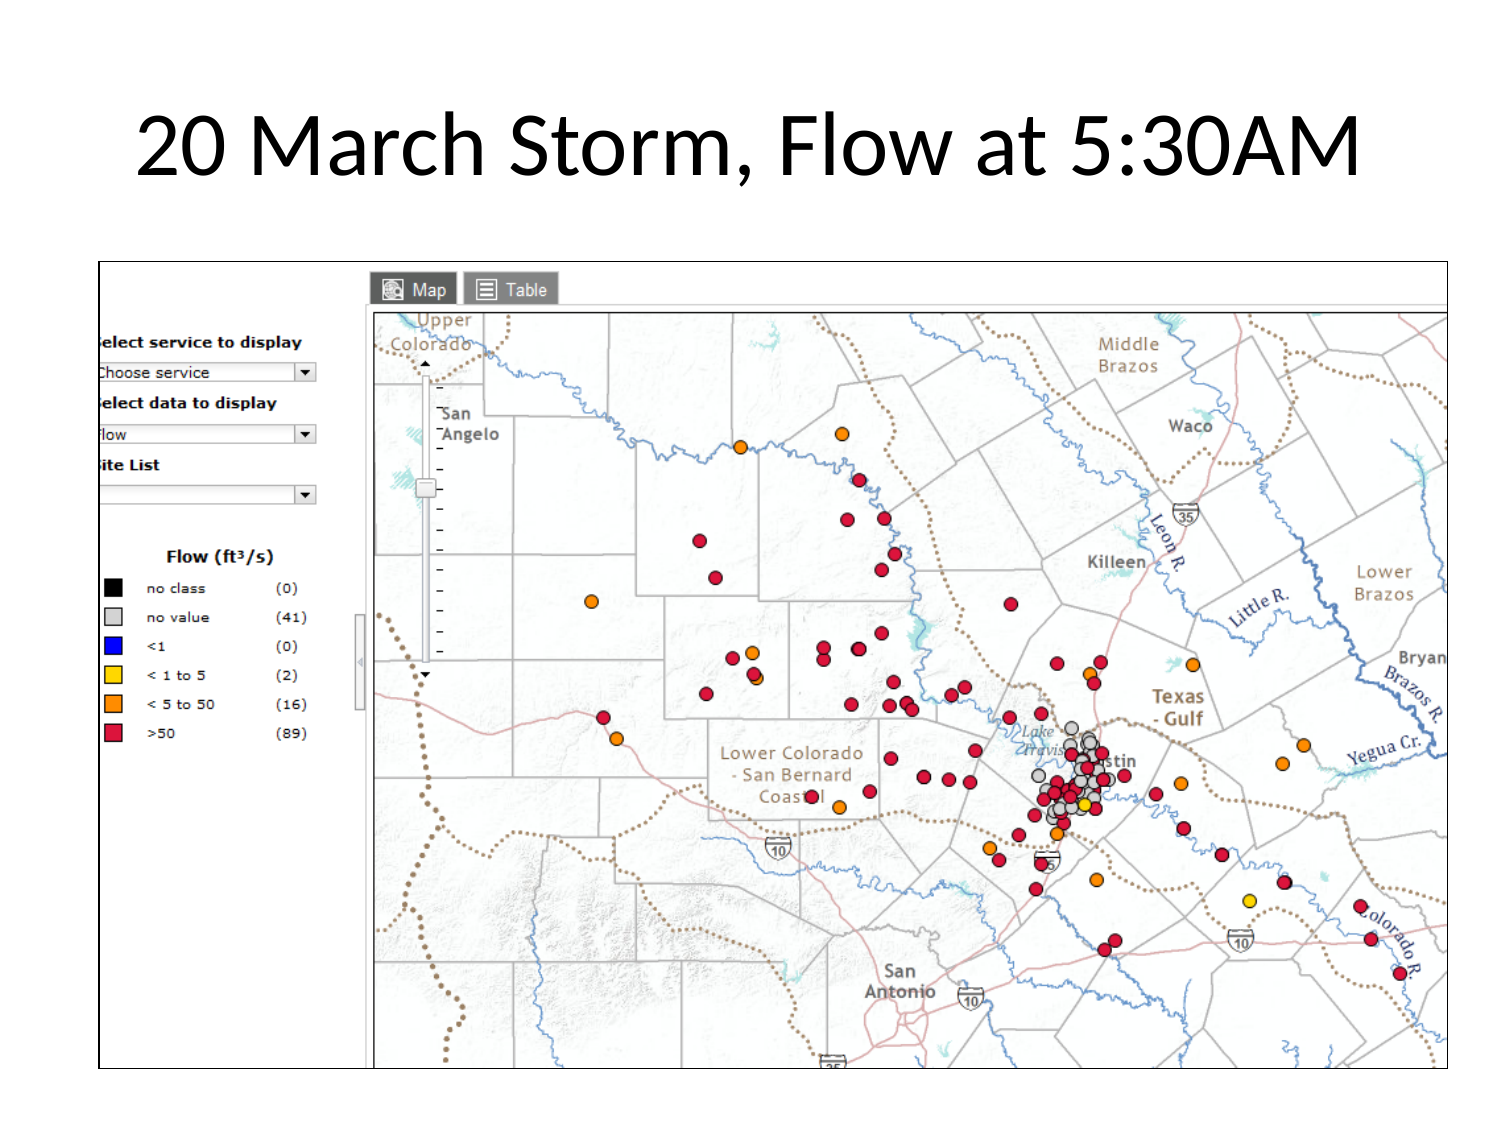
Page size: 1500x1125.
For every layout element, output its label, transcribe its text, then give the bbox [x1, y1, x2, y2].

title 20 March Storm, Flow at 5:30AM [75, 45, 1425, 233]
picture [99, 262, 1448, 1068]
